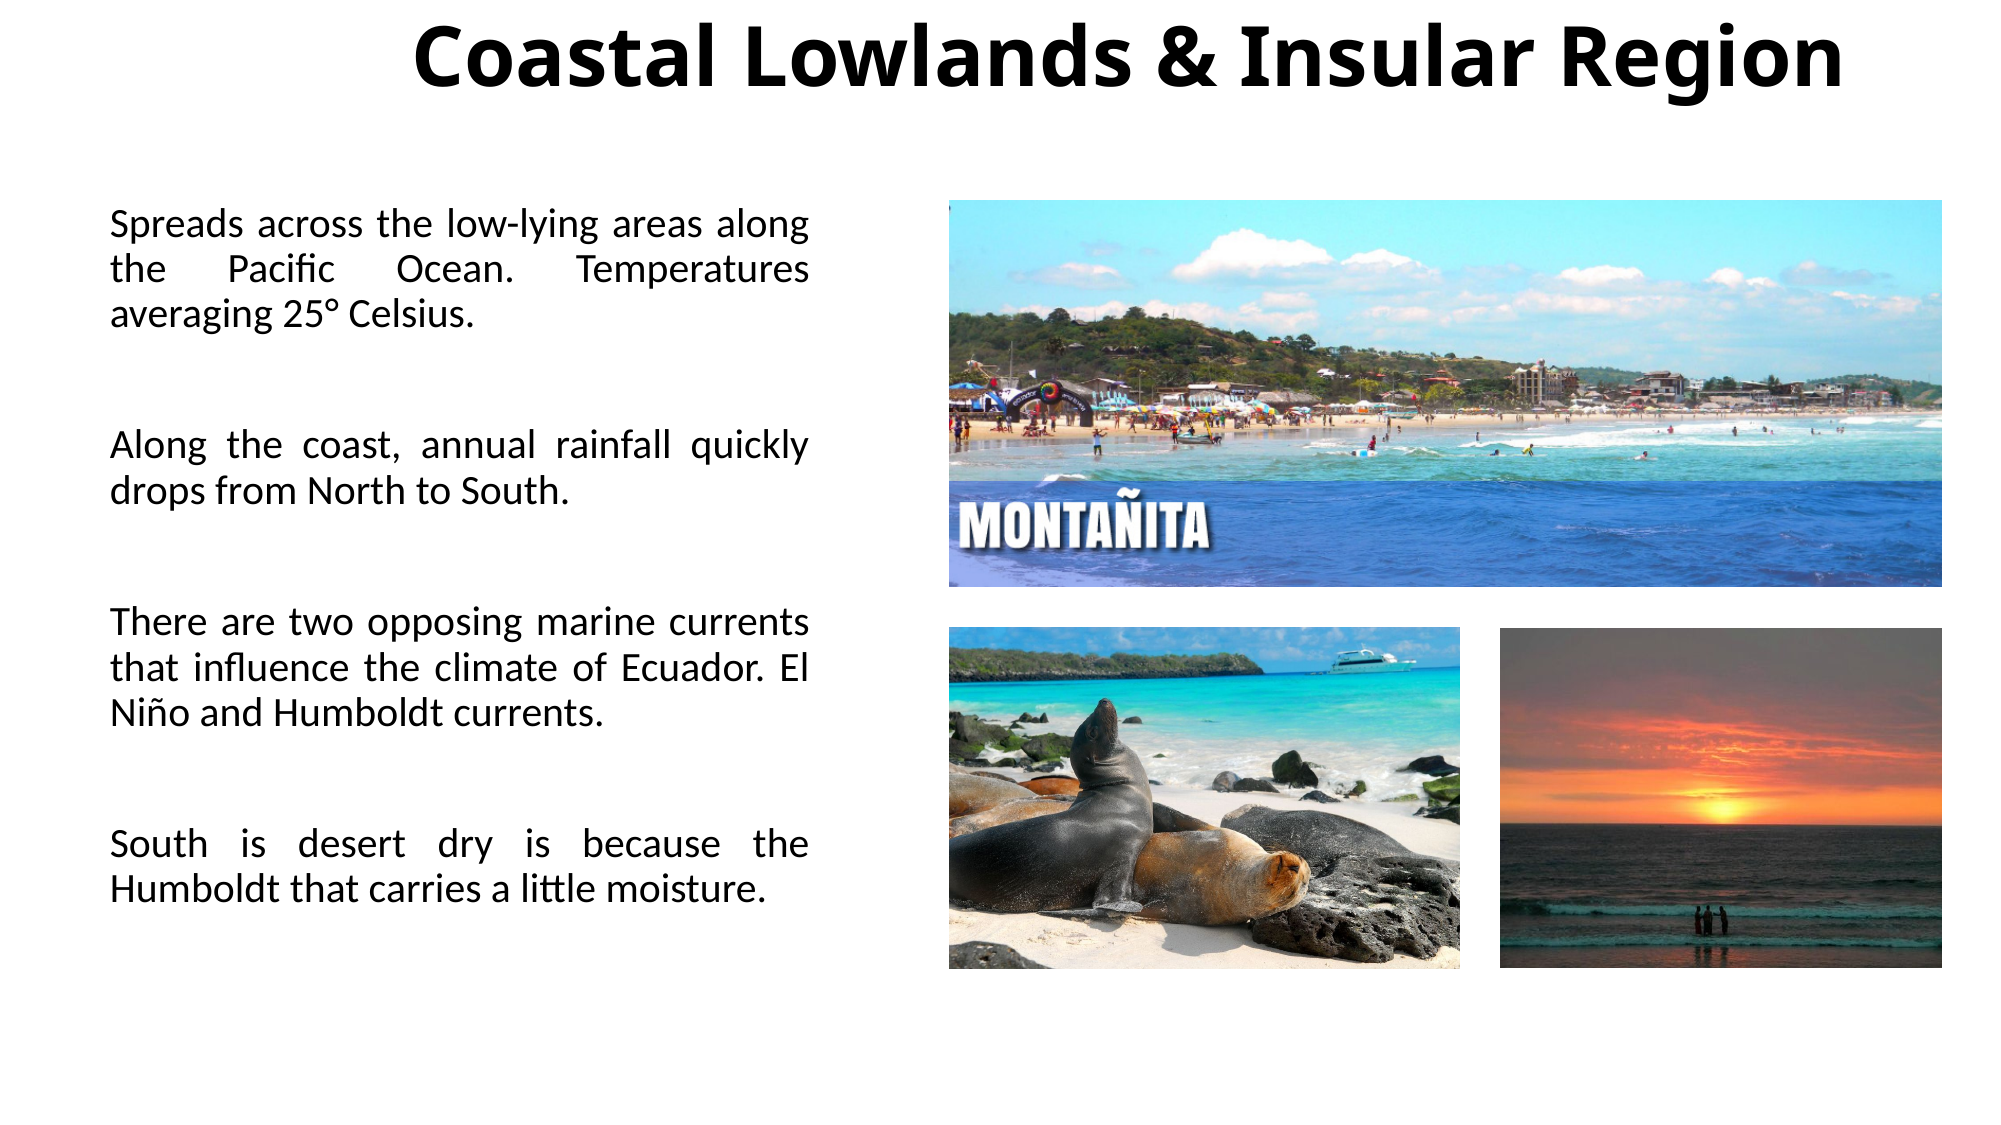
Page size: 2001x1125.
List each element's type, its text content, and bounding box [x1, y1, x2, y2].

list Spreads across the low-lying areas along the Pacific Ocean. Temperatures averaging 25° Celsius. Along the coast, annual rainfall quickly drops from North to South. There are two opposing marine currents that influence the climate of Ecuador. El Niño and Humboldt currents. South is desert dry is because the Humboldt that carries a little moisture. [94, 122, 825, 1000]
picture [949, 200, 1942, 587]
picture [1500, 628, 1942, 969]
picture [949, 627, 1460, 969]
title Coastal Lowlands & Insular Region [396, 0, 2000, 169]
